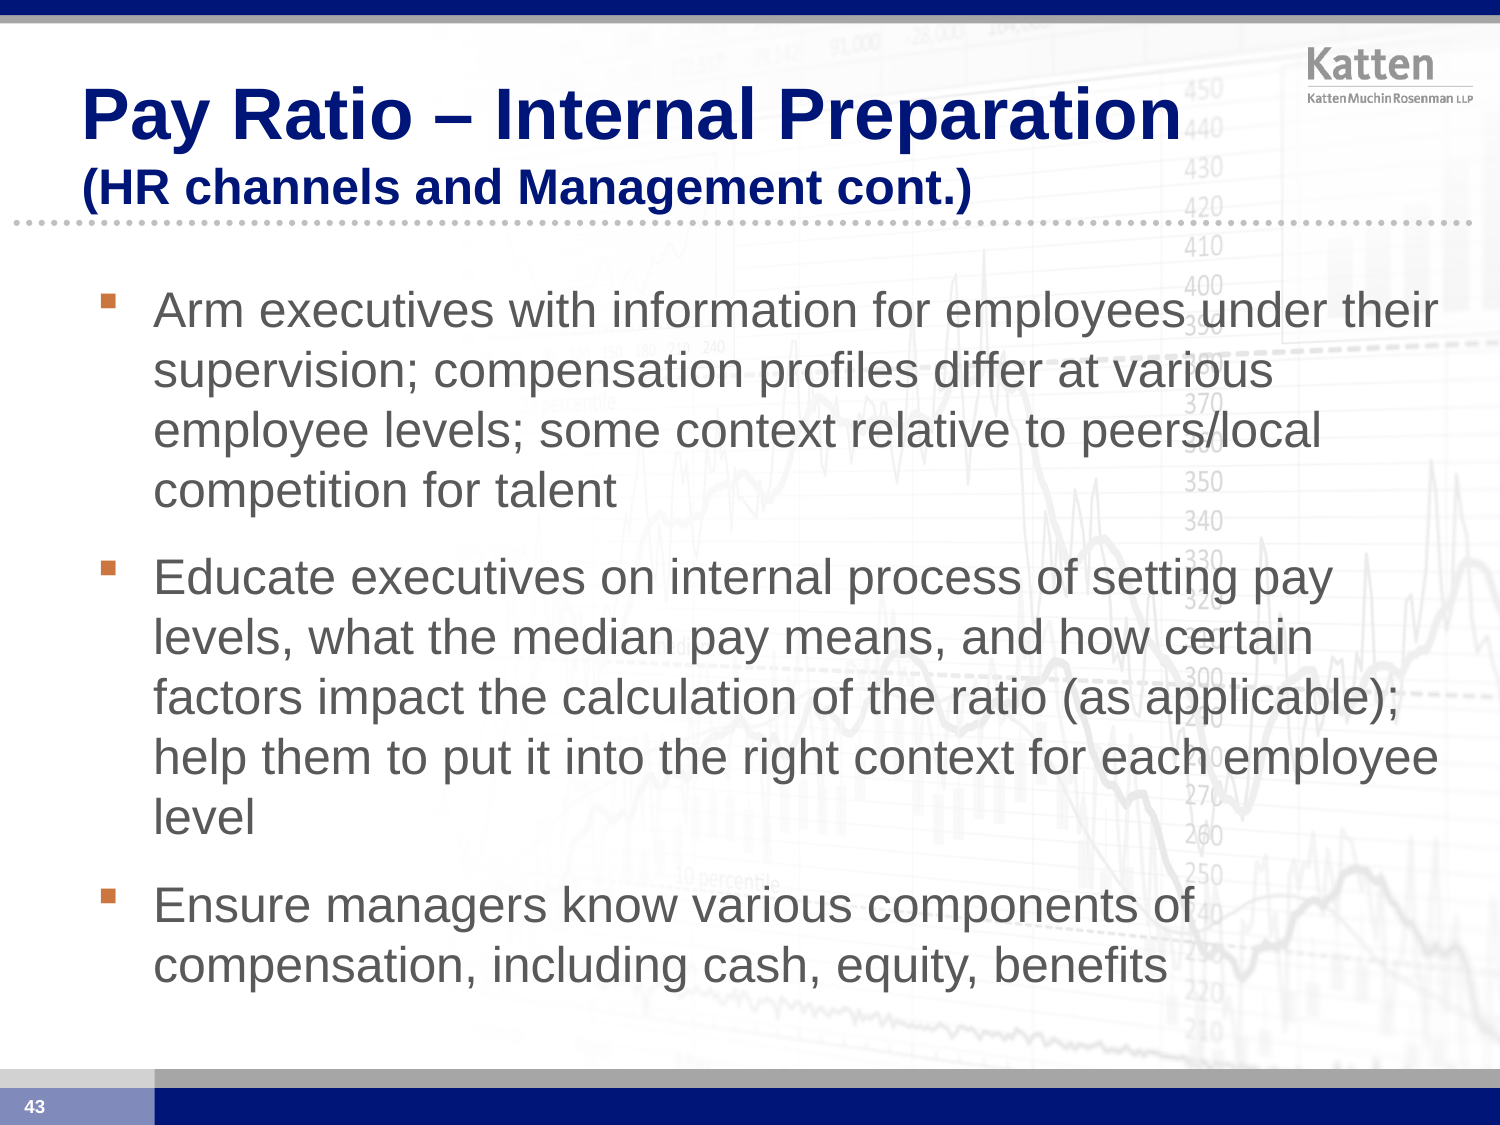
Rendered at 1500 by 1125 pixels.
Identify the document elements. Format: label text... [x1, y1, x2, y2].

title Pay Ratio – Internal Preparation (HR channels and Management cont.) [66, 84, 1454, 197]
picture [0, 24, 1500, 1069]
list Arm executives with information for employees under their supervision; compensation profiles differ at various employee levels; some context relative to peers/local competition for talent Educate executives on internal process of setting pay levels, what the median pay means, and how certain factors impact the calculation of the ratio (as applicable); help them to put it into the right context for each employee level Ensure managers know various components of compensation, including cash, equity, benefits [81, 269, 1463, 1028]
